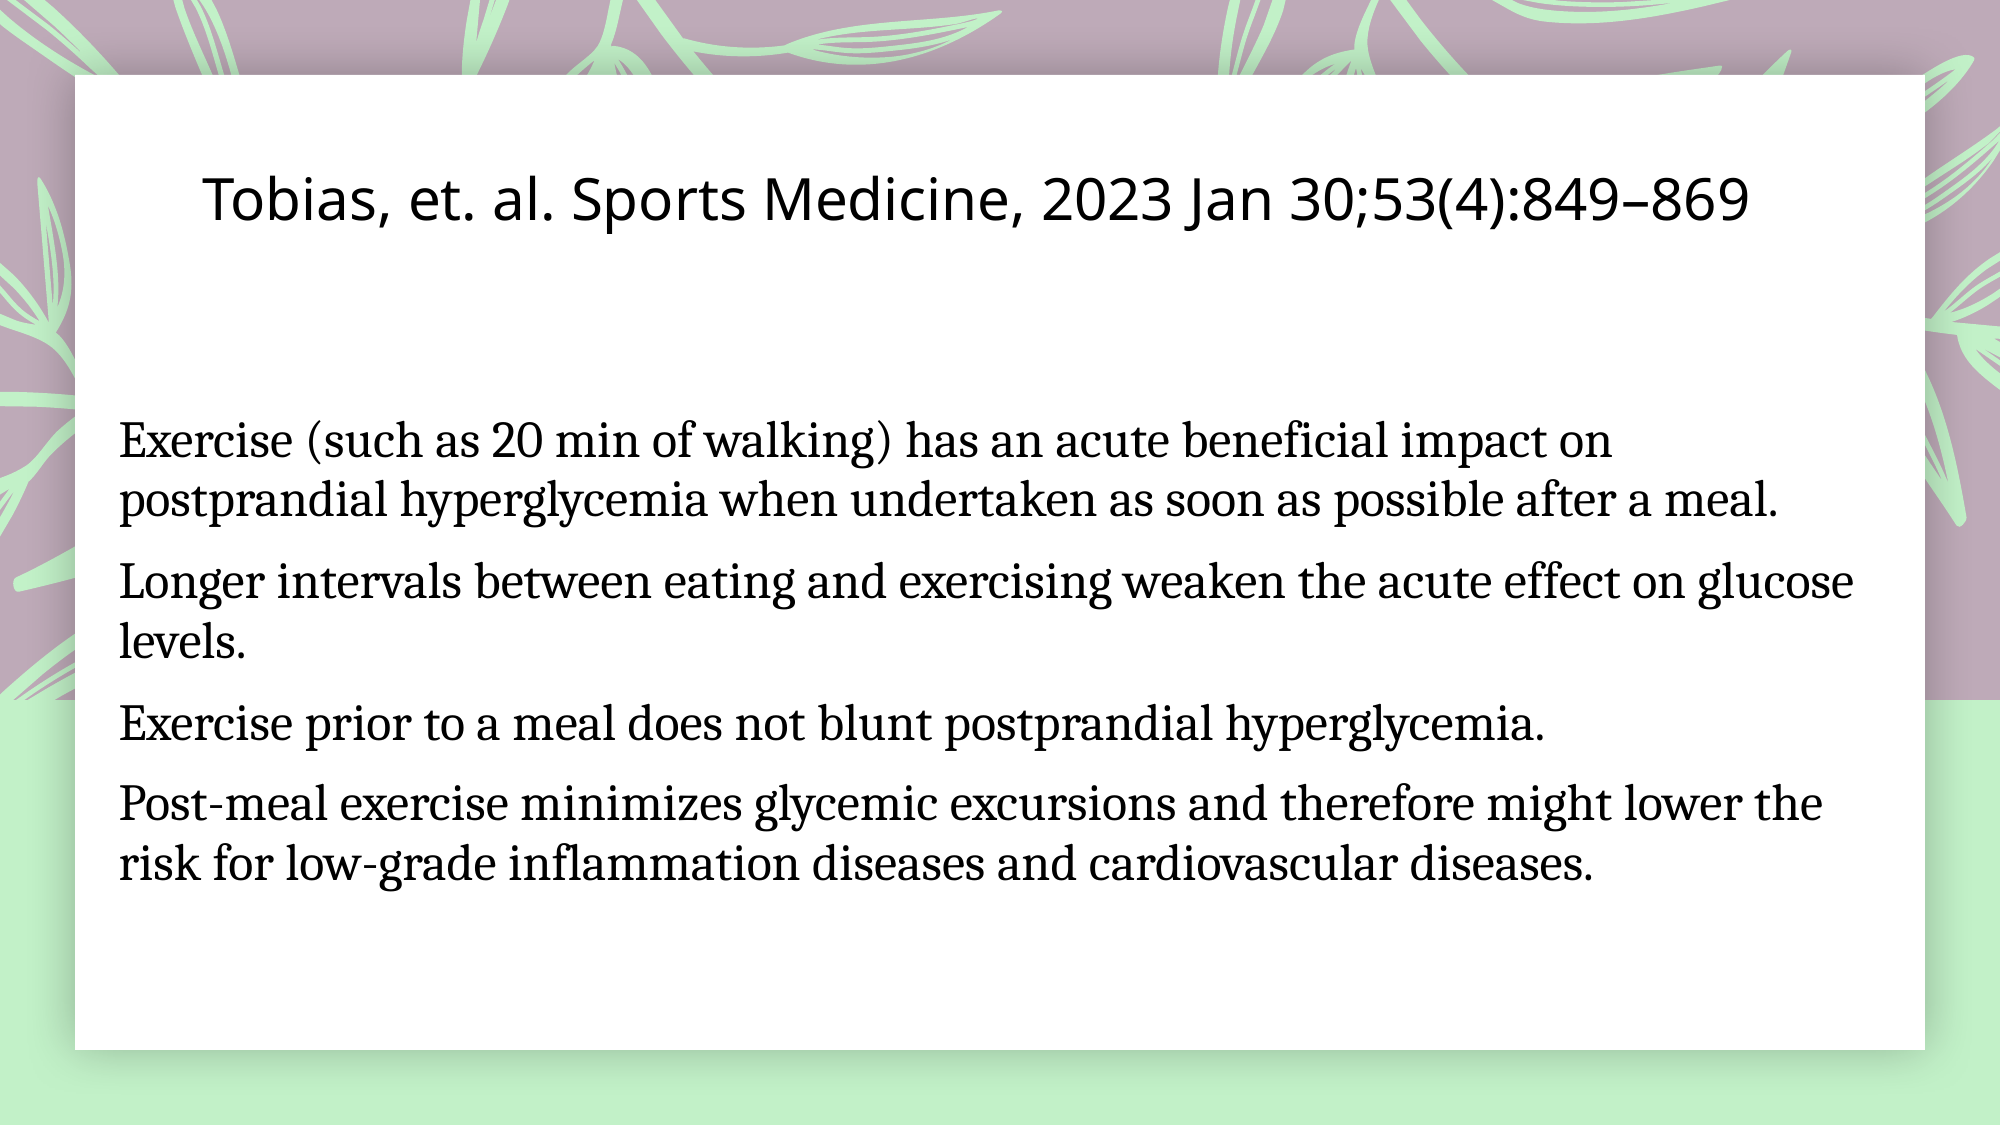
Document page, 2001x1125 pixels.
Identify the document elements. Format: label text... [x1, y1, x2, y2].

text_box [73, 701, 1927, 1051]
text_box [0, 701, 2000, 1125]
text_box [0, 0, 2000, 701]
table_cell Exercise prior to a meal does not blunt postprandial hyperglycemia. [113, 701, 1887, 768]
table_cell Post-meal exercise minimizes glycemic excursions and therefore might lower the risk for low-grade inflammation diseases and cardiovascular diseases. [113, 768, 1887, 909]
